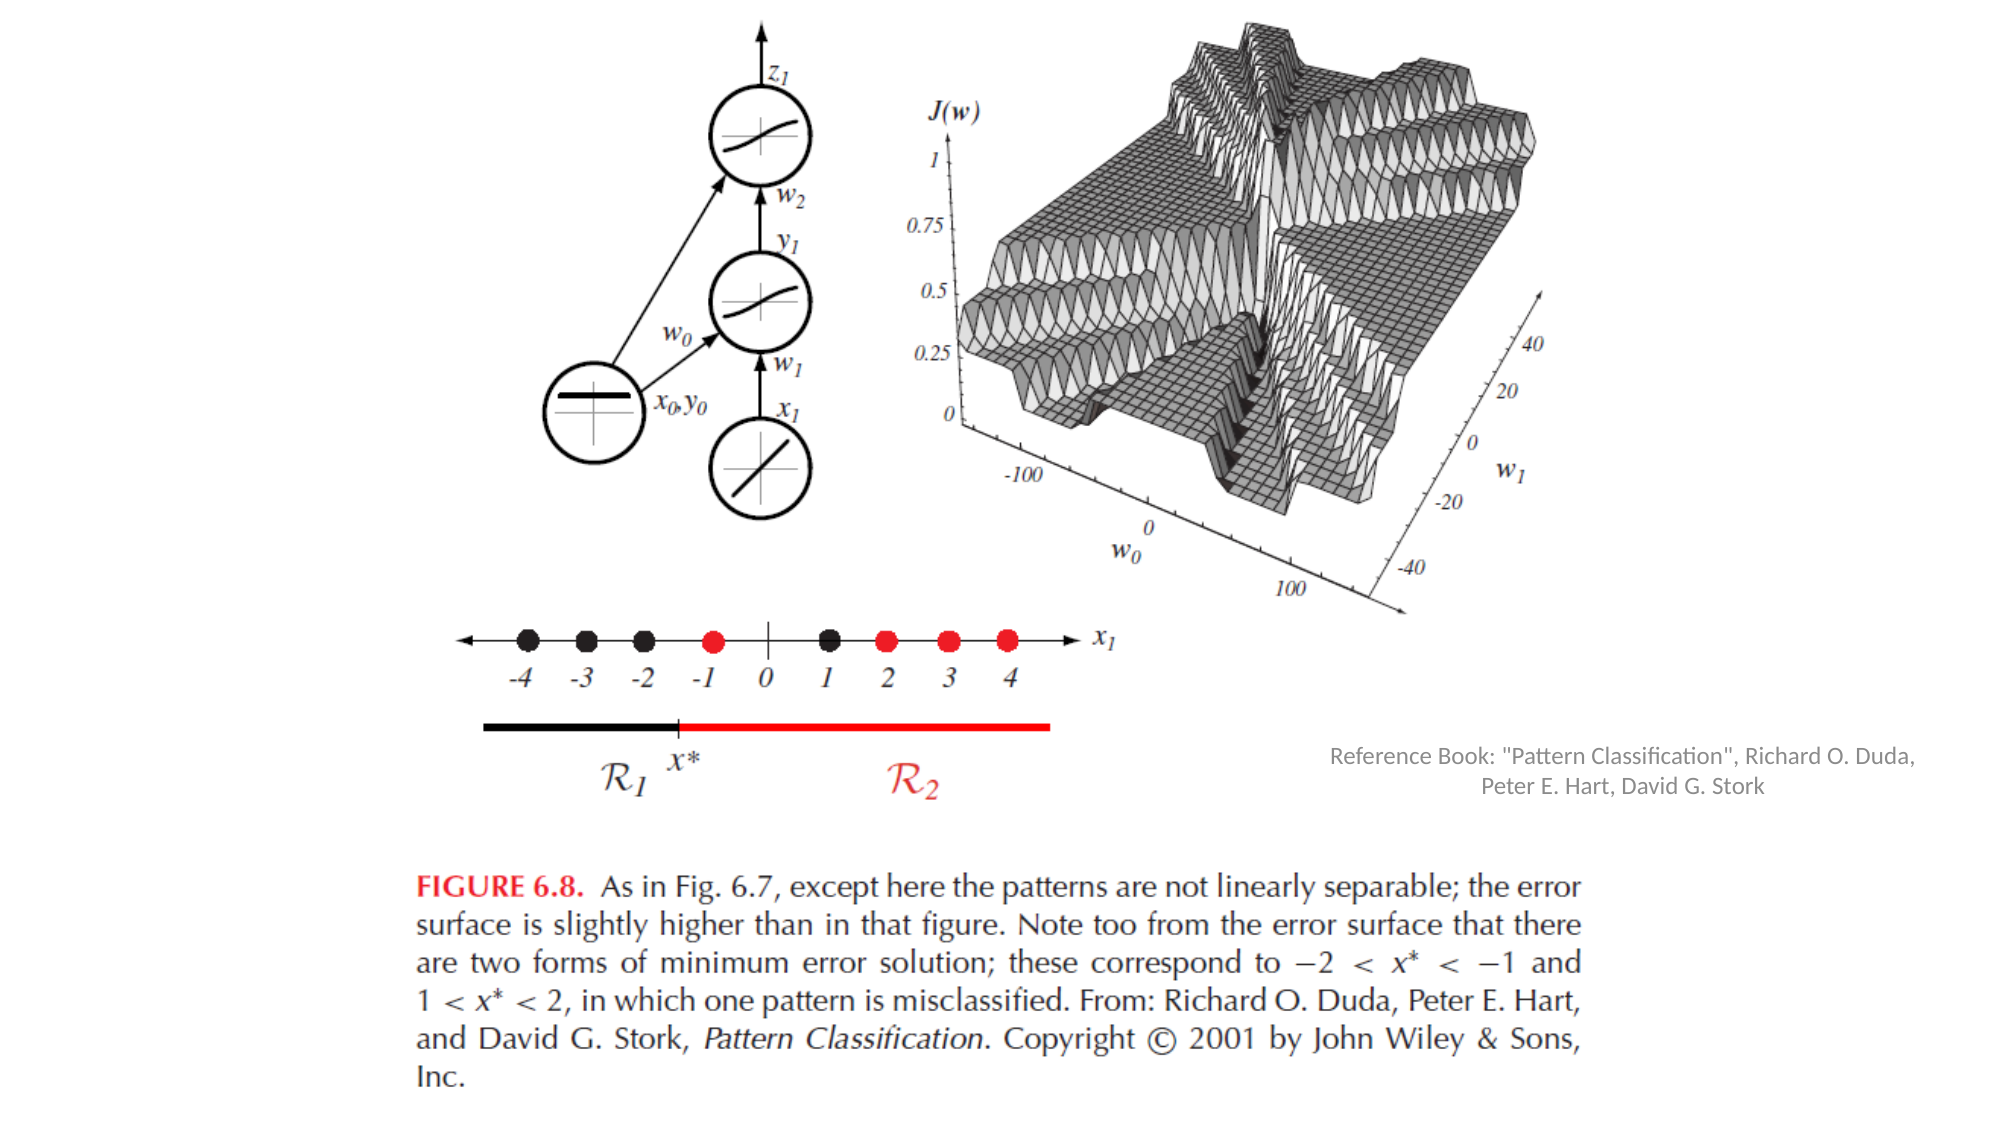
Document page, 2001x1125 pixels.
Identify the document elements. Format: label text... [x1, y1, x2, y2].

footer Reference Book: "Pattern Classification", Richard O. Duda, Peter E. Hart, David G. Stork [1605, 739, 1961, 800]
picture [394, 0, 1605, 1125]
